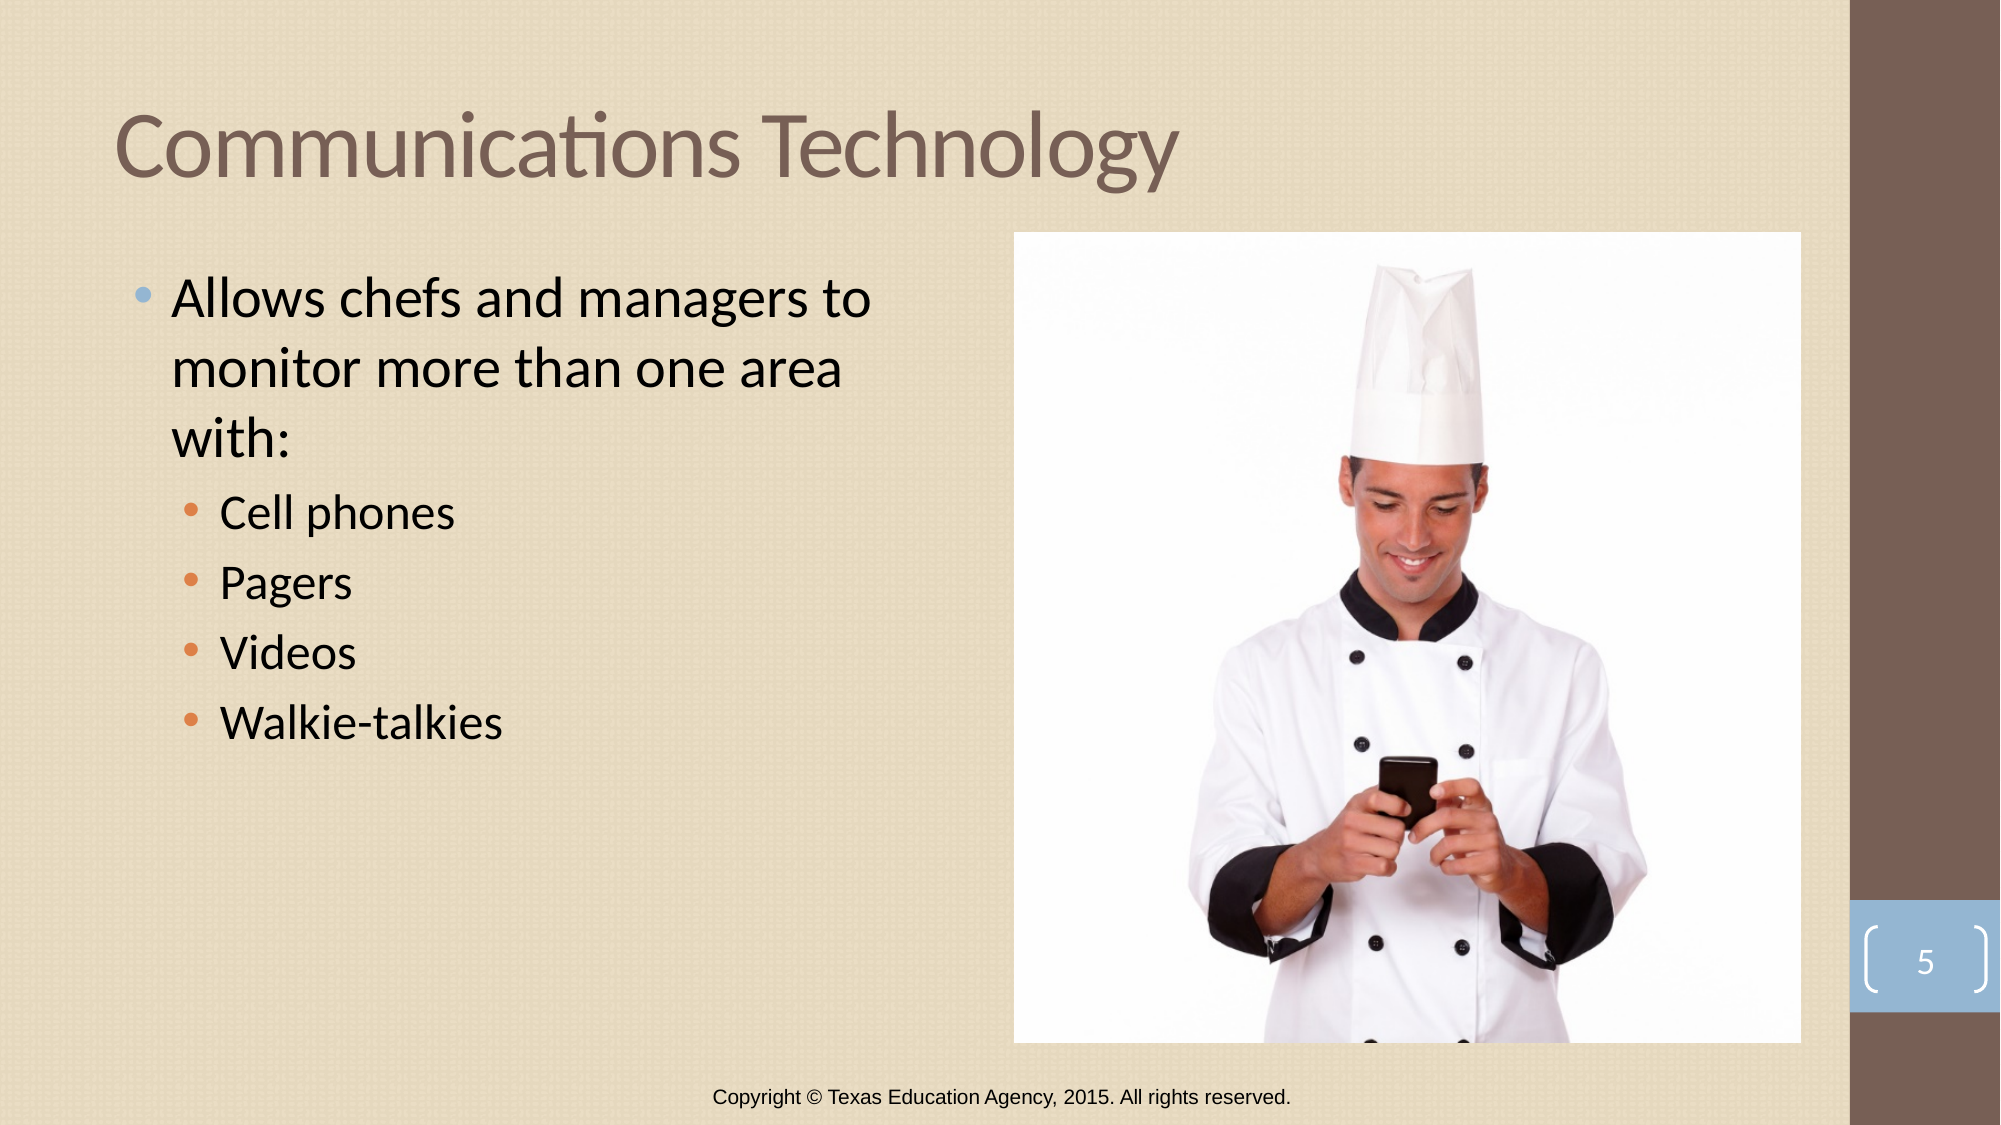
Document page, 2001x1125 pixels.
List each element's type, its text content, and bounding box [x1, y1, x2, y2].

list Allows chefs and managers to monitor more than one area with: Cell phones Pagers Videos Walkie-talkies [99, 251, 900, 1005]
title Communications Technology [99, 45, 1767, 233]
text_box Copyright © Texas Education Agency, 2015. All rights reserved. [626, 1076, 1377, 1117]
slide_number 5 [1864, 925, 1988, 994]
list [1014, 231, 1802, 1044]
